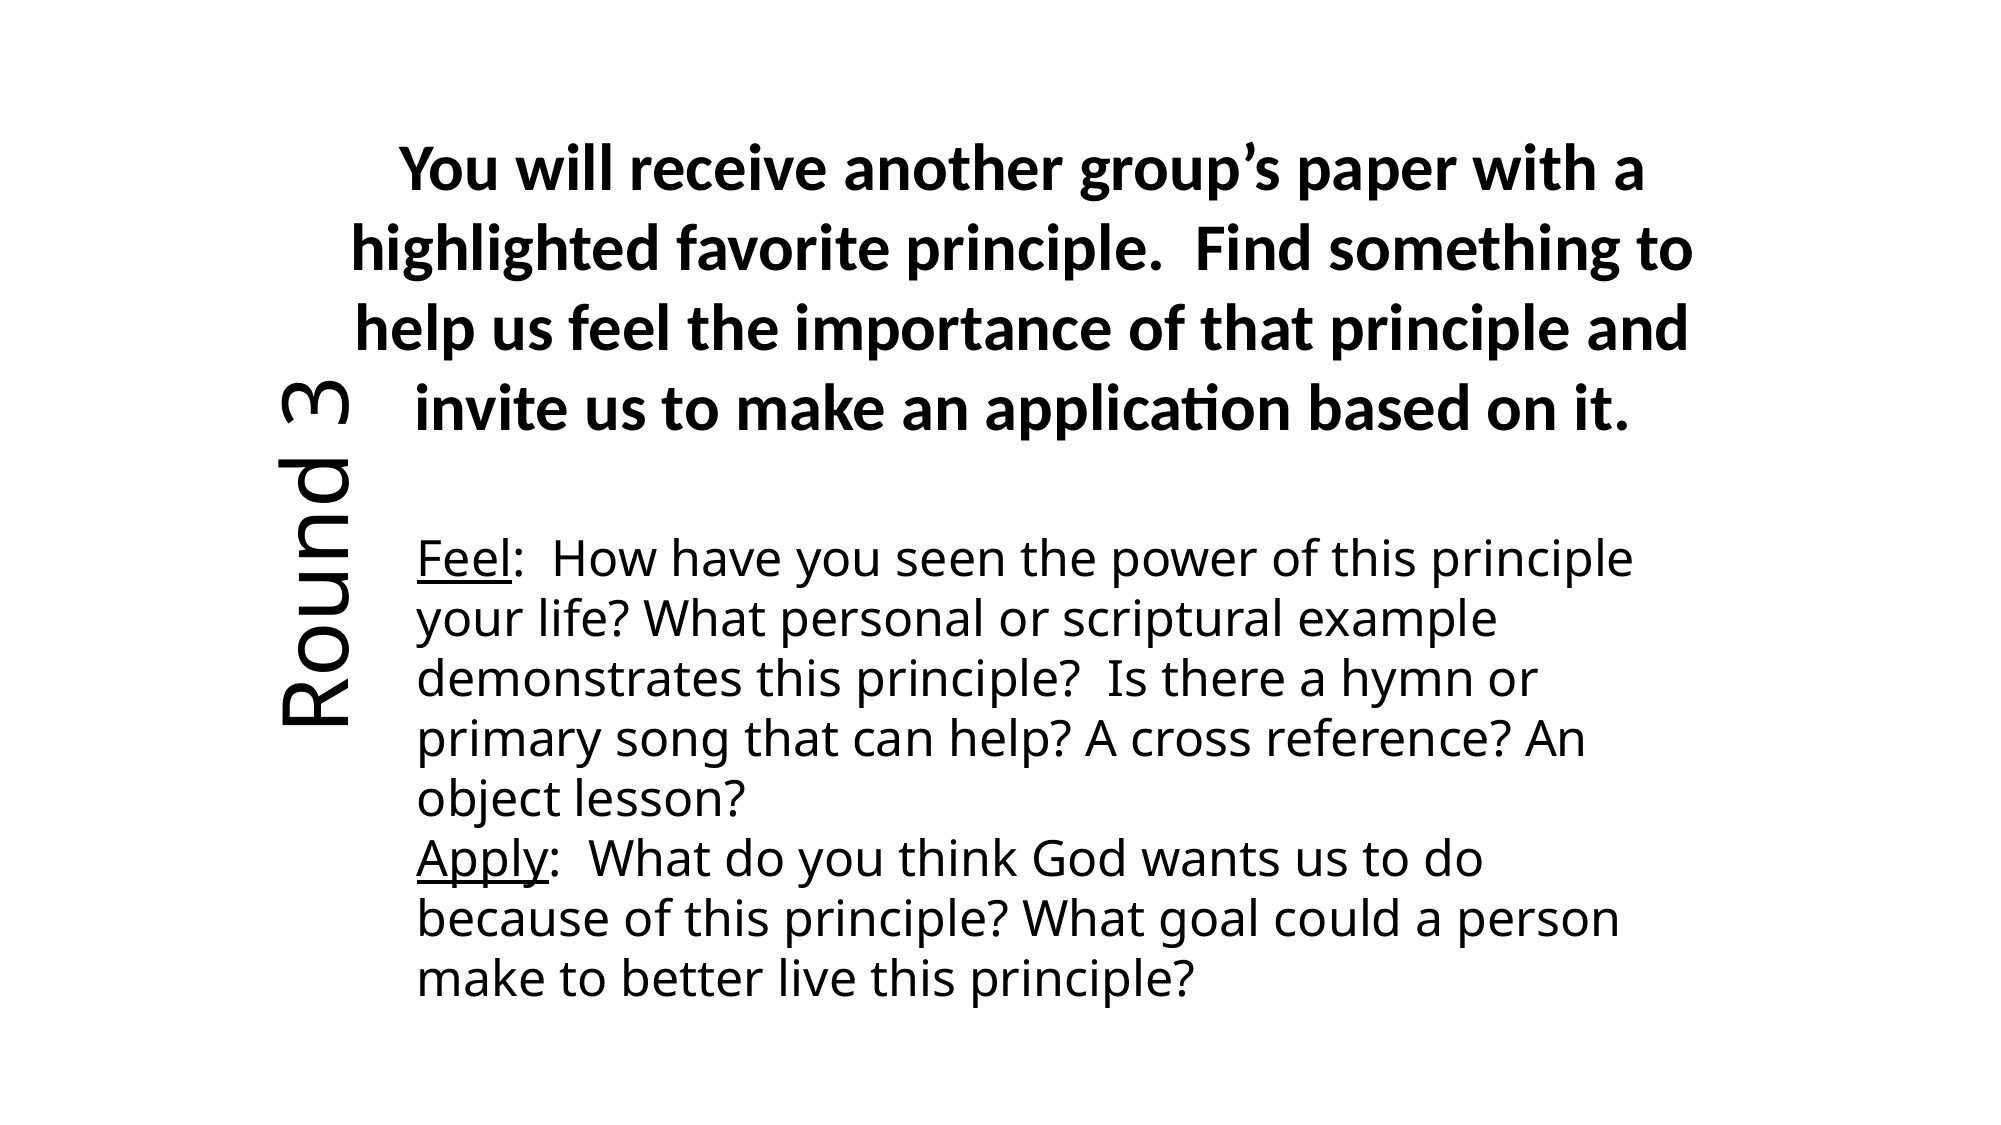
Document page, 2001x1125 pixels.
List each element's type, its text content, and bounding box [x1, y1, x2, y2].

list You will receive another group’s paper with a highlighted favorite principle. Find something to help us feel the importance of that principle and invite us to make an application based on it. [375, 116, 1724, 455]
text_box Round 3 [249, 0, 375, 1111]
text_box Feel: How have you seen the power of this principle your life? What personal or scriptural example demonstrates this principle? Is there a hymn or primary song that can help? A cross reference? An object lesson? Apply: What do you think God wants us to do because of this principle? What goal could a person make to better live this principle? [402, 519, 1663, 1015]
